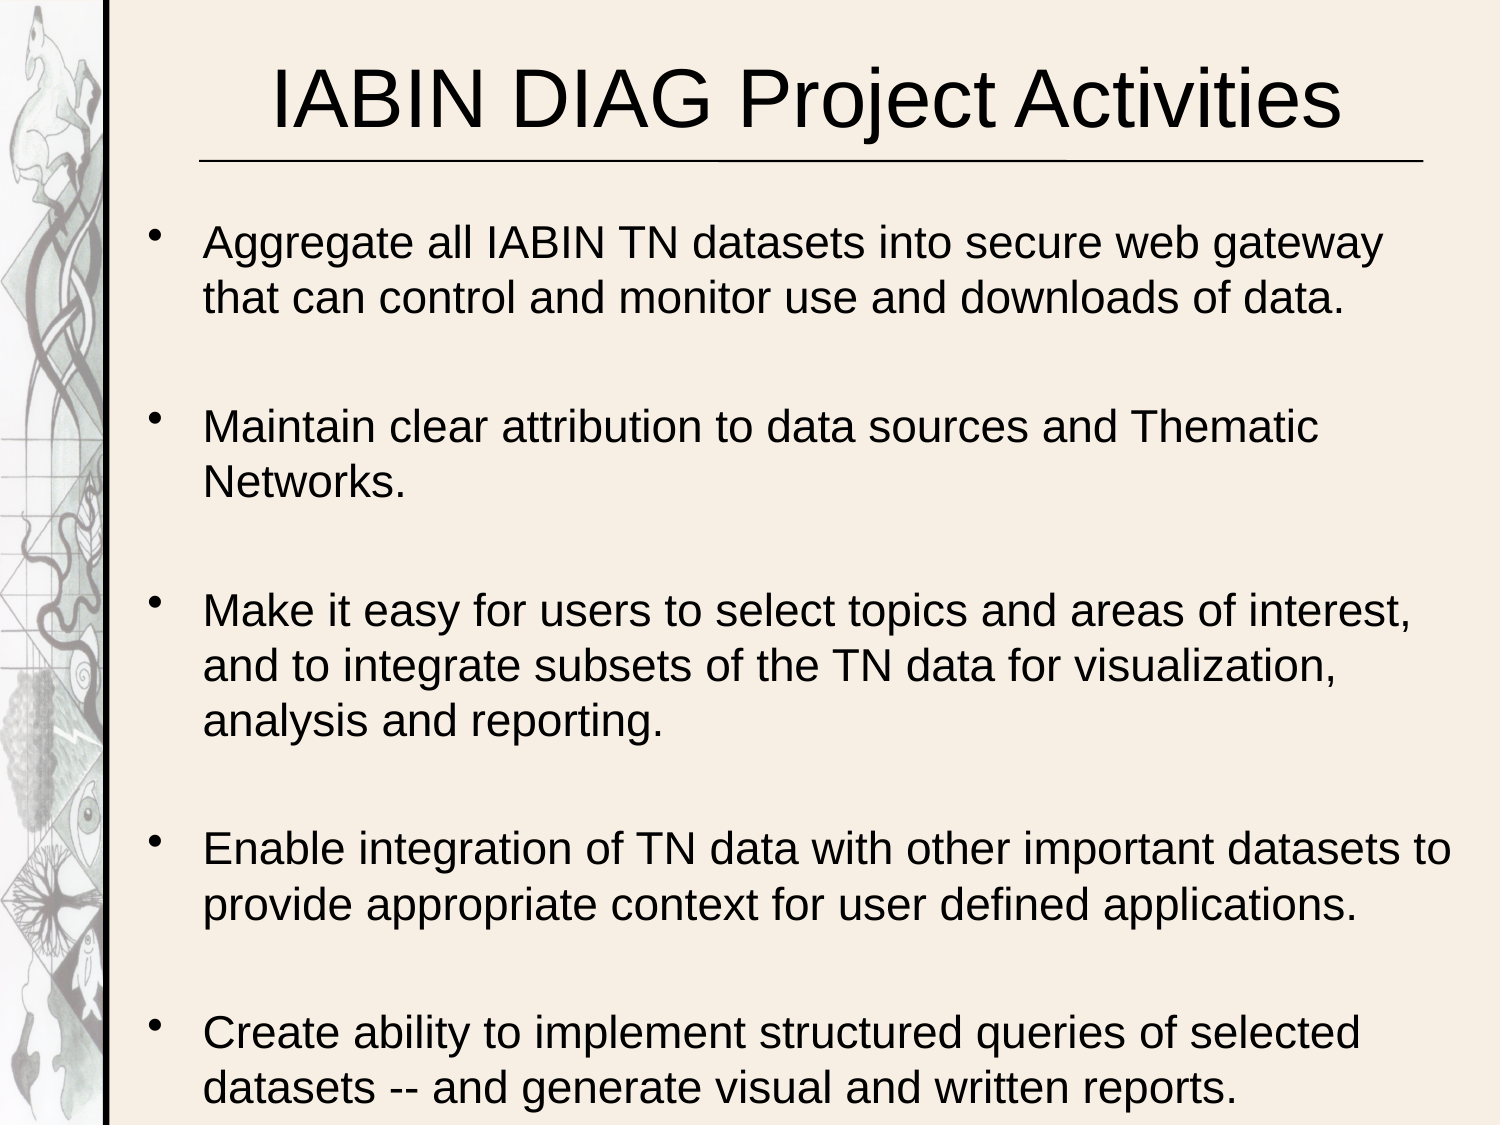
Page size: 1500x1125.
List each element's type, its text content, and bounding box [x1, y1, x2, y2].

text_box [0, 0, 107, 1125]
text_box IABIN DIAG Project Activities [132, 0, 1483, 188]
list Aggregate all IABIN TN datasets into secure web gateway that can control and monitor use and downloads of data. Maintain clear attribution to data sources and Thematic Networks. Make it easy for users to select topics and areas of interest, and to integrate subsets of the TN data for visualization, analysis and reporting. Enable integration of TN data with other important datasets to provide appropriate context for user defined applications. Create ability to implement structured queries of selected datasets -- and generate visual and written reports. [132, 204, 1483, 1125]
